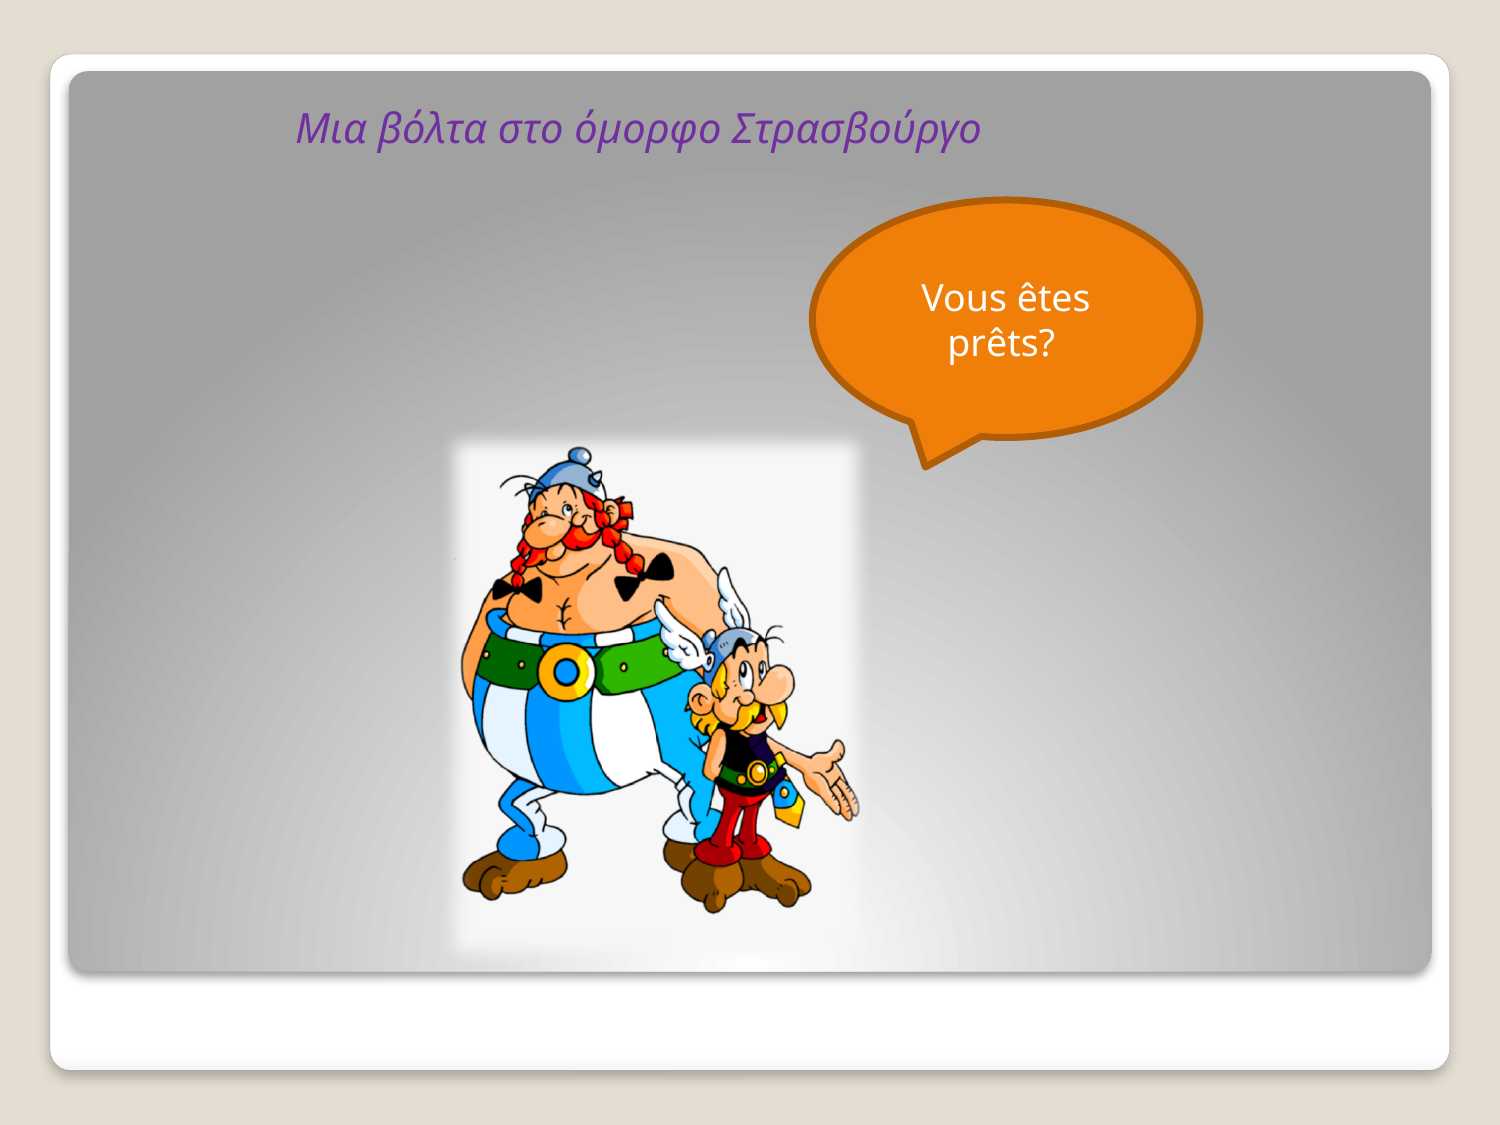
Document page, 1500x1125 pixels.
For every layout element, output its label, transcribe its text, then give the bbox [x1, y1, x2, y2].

text_box Vous êtes prêts? [808, 196, 1204, 471]
list Μια βόλτα στο όμορφο Στρασβούργο [82, 86, 1425, 774]
picture [437, 424, 876, 970]
